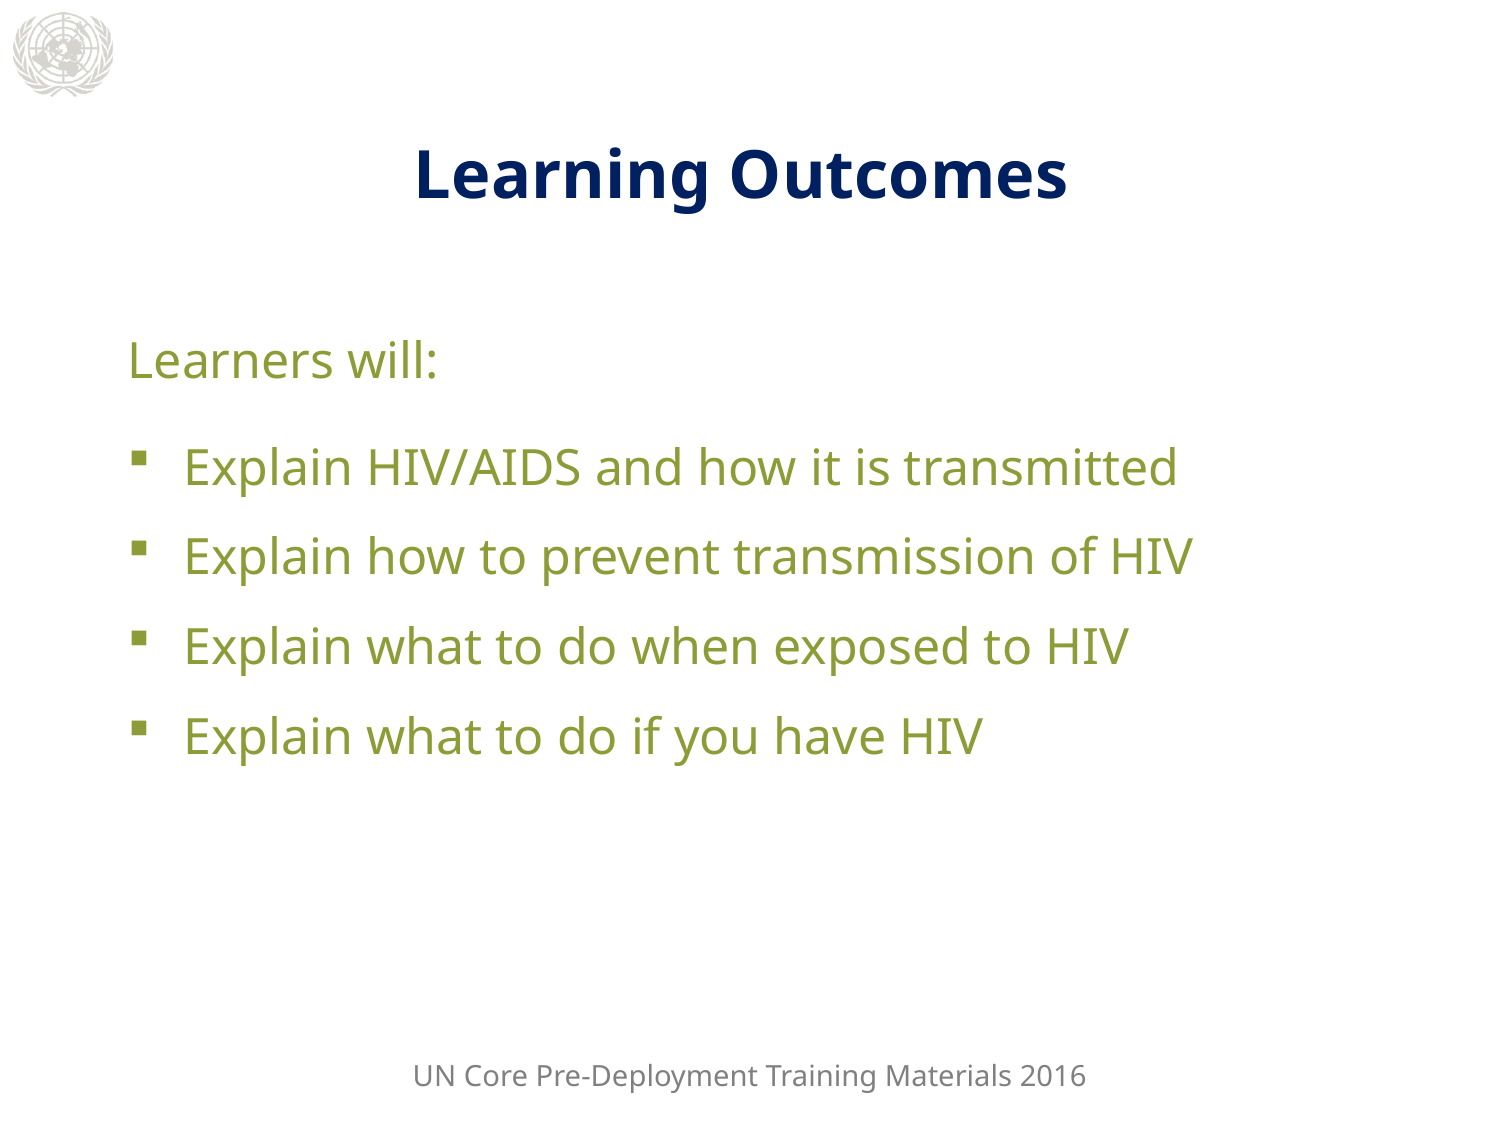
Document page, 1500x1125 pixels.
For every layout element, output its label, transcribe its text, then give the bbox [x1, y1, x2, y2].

text_box Learning Outcomes Learners will: Explain HIV/AIDS and how it is transmitted Explain how to prevent transmission of HIV Explain what to do when exposed to HIV Explain what to do if you have HIV [112, 112, 1388, 1088]
picture [13, 12, 113, 97]
text_box UN Core Pre-Deployment Training Materials 2016 [350, 1049, 1150, 1100]
